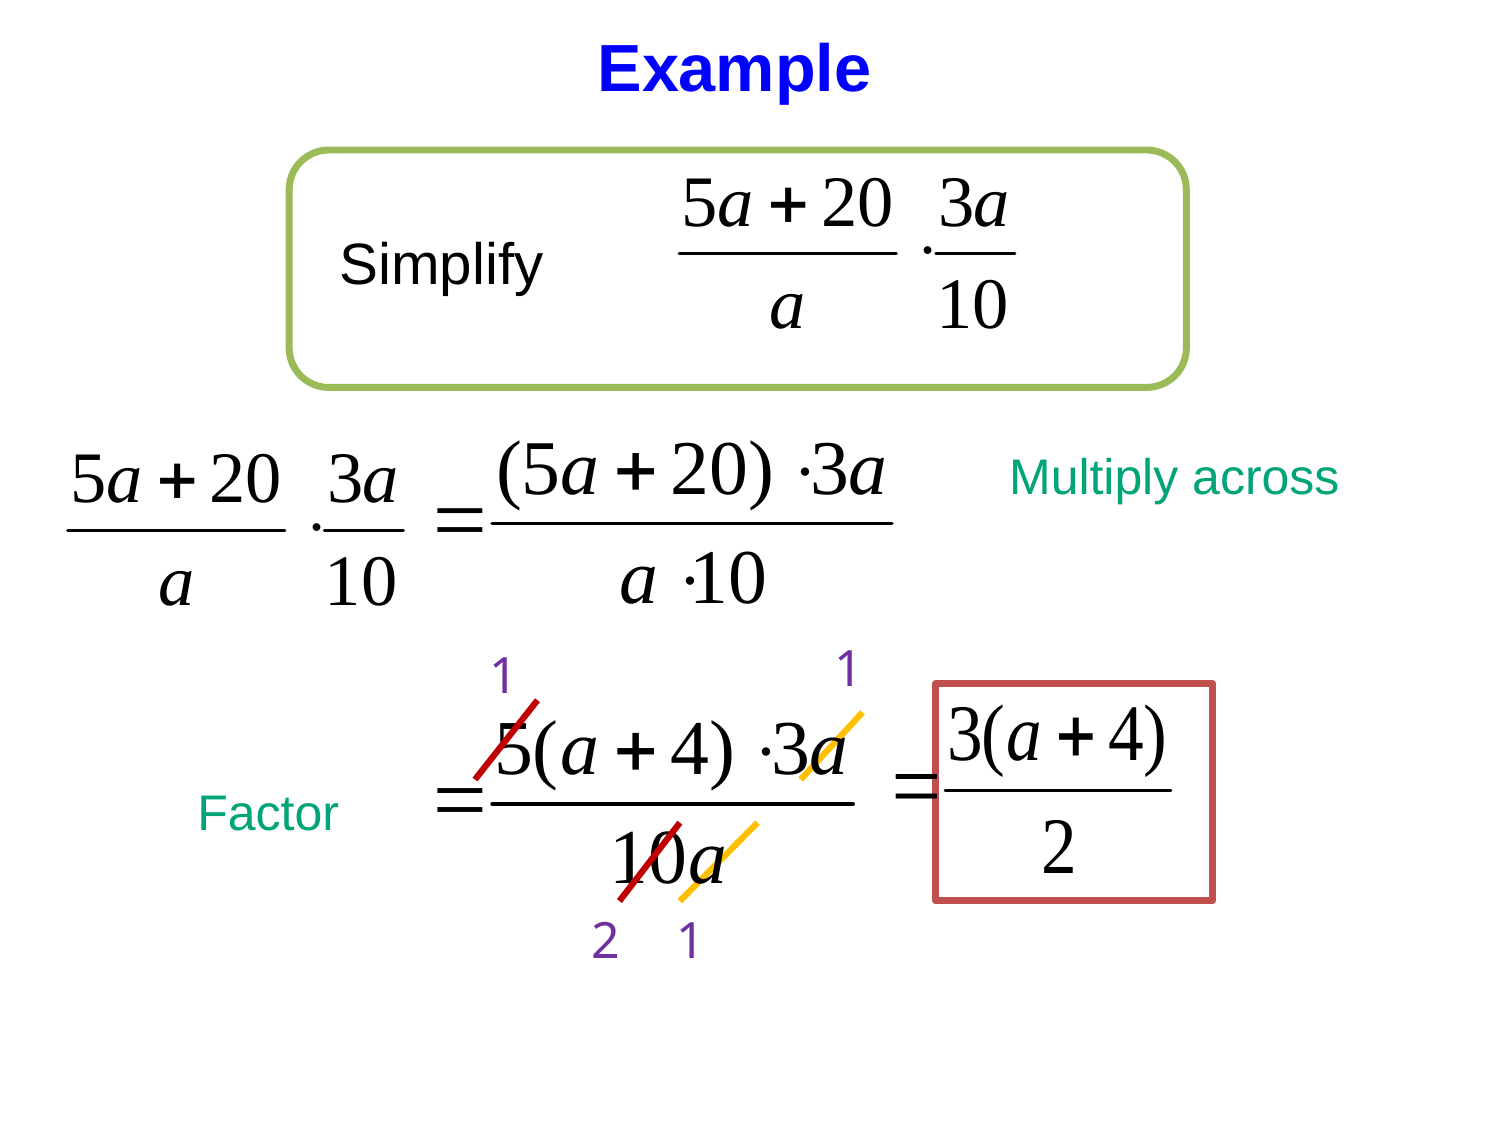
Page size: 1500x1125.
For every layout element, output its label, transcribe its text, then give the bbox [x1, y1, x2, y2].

text_box 1 [662, 914, 751, 976]
text_box [285, 146, 1190, 391]
text_box Multiply across [994, 437, 1353, 538]
text_box Example [325, 17, 1144, 93]
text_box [877, 683, 1187, 892]
text_box 2 [576, 914, 662, 976]
text_box Simplify [325, 218, 659, 282]
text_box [417, 420, 911, 621]
text_box [932, 680, 1216, 904]
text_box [417, 699, 872, 902]
text_box 1 [819, 634, 905, 698]
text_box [610, 831, 690, 893]
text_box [55, 433, 419, 622]
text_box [466, 708, 547, 772]
text_box Factor [182, 772, 379, 873]
text_box 1 [474, 636, 560, 698]
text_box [666, 156, 1030, 345]
